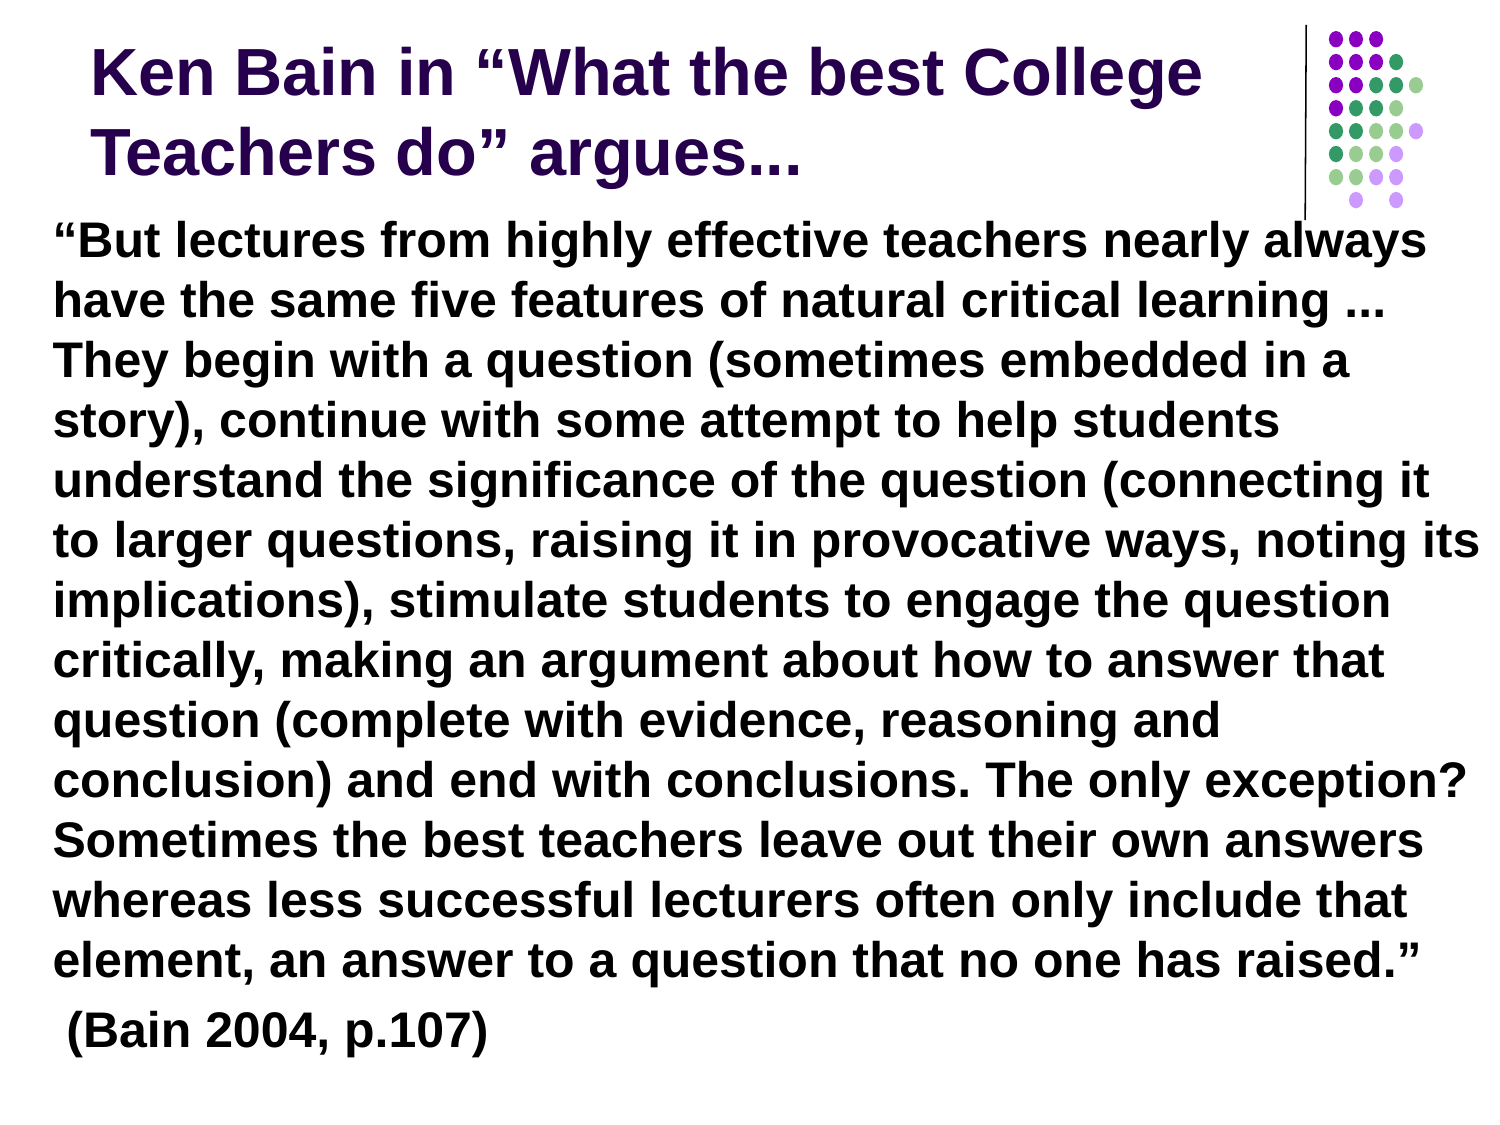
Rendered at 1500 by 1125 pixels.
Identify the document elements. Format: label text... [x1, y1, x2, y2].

list “But lectures from highly effective teachers nearly always have the same five features of natural critical learning ... They begin with a question (sometimes embedded in a story), continue with some attempt to help students understand the significance of the question (connecting it to larger questions, raising it in provocative ways, noting its implications), stimulate students to engage the question critically, making an argument about how to answer that question (complete with evidence, reasoning and conclusion) and end with conclusions. The only exception? Sometimes the best teachers leave out their own answers whereas less successful lecturers often only include that element, an answer to a question that no one has raised.” (Bain 2004, p.107) [37, 199, 1500, 1018]
title Ken Bain in “What the best College Teachers do” argues... [74, 19, 1313, 197]
